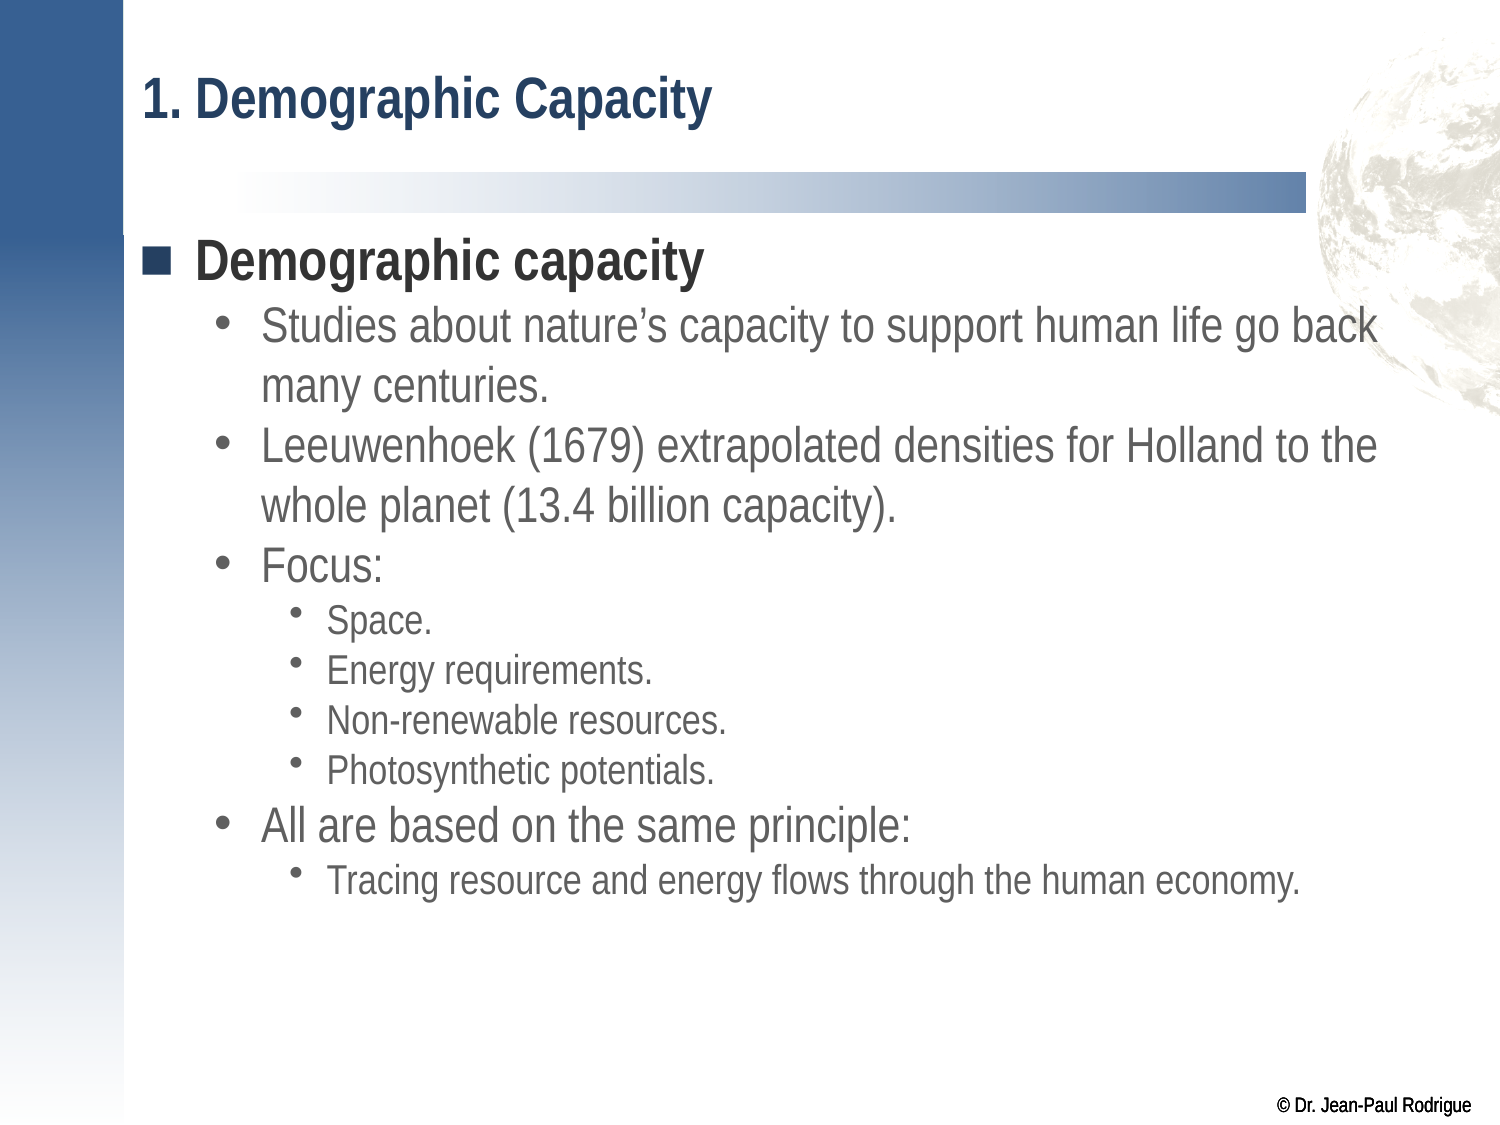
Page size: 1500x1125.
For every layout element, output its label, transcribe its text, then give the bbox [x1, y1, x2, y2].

list Demographic capacity Studies about nature’s capacity to support human life go back many centuries. Leeuwenhoek (1679) extrapolated densities for Holland to the whole planet (13.4 billion capacity). Focus: Space. Energy requirements. Non-renewable resources. Photosynthetic potentials. All are based on the same principle: Tracing resource and energy flows through the human economy. [123, 214, 1477, 1084]
title 1. Demographic Capacity [127, 16, 1476, 173]
